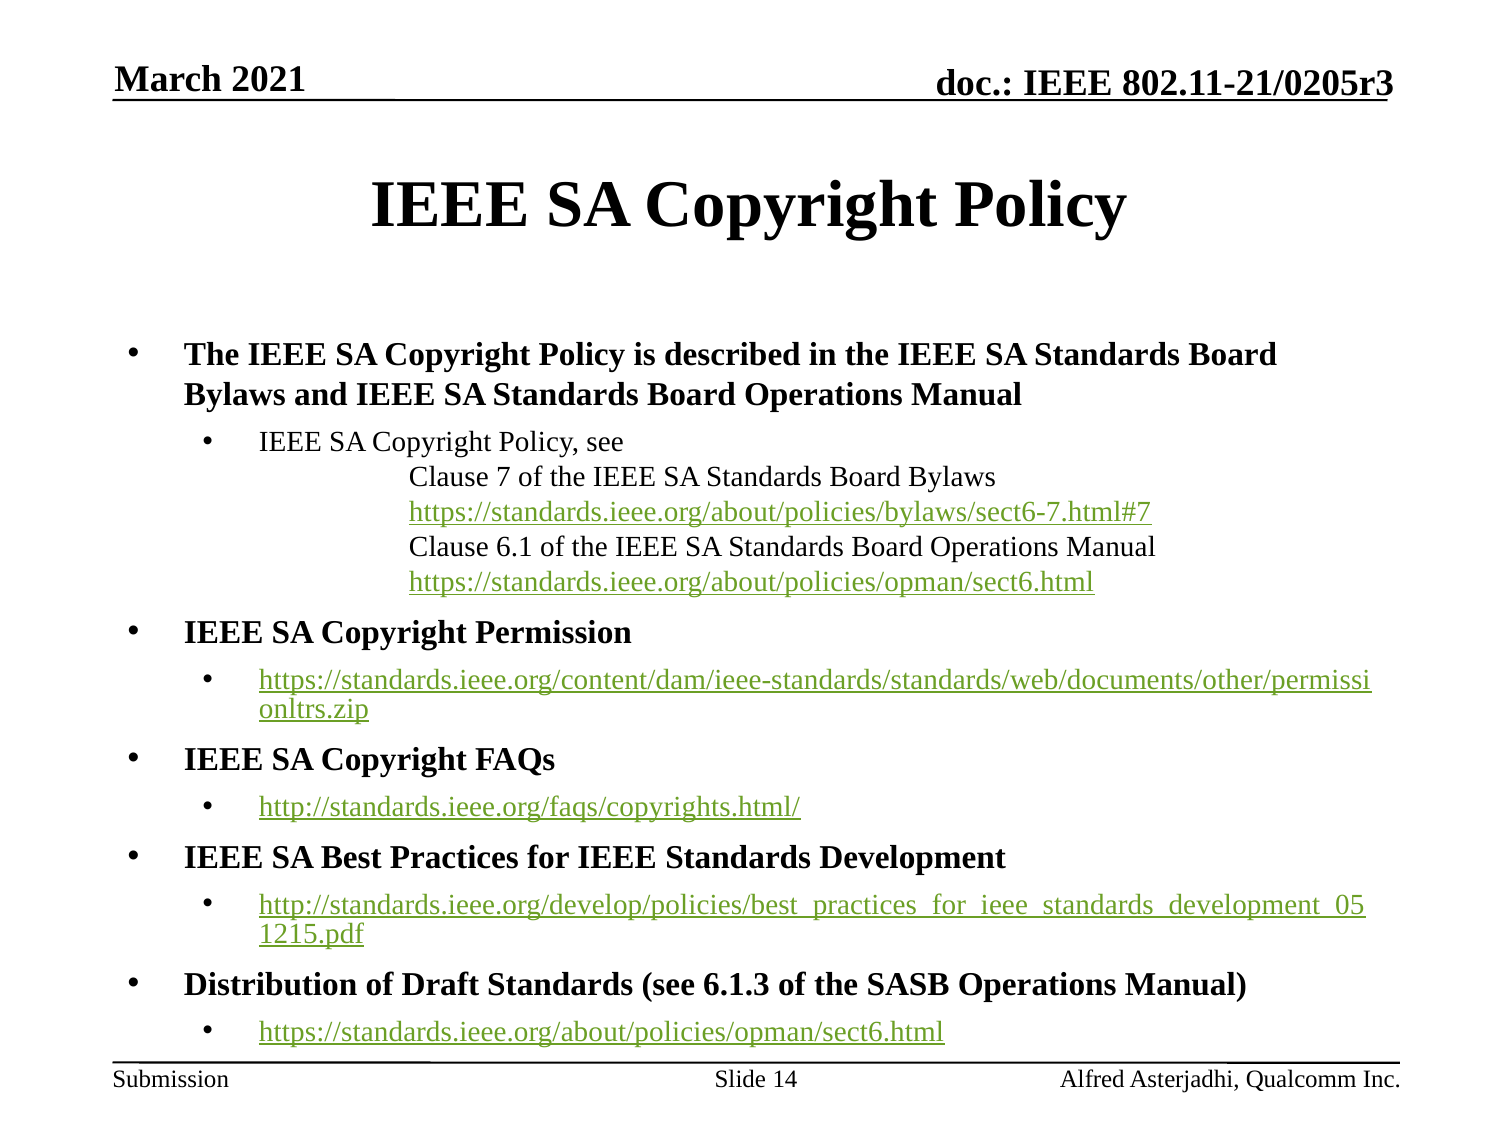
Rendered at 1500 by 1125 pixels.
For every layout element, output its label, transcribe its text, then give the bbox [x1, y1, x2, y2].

slide_number Slide 14 [712, 1061, 800, 1123]
list The IEEE SA Copyright Policy is described in the IEEE SA Standards Board Bylaws and IEEE SA Standards Board Operations Manual IEEE SA Copyright Policy, see Clause 7 of the IEEE SA Standards Board Bylaws https://standards.ieee.org/about/policies/bylaws/sect6-7.html#7 Clause 6.1 of the IEEE SA Standards Board Operations Manual https://standards.ieee.org/about/policies/opman/sect6.html IEEE SA Copyright Permission https://standards.ieee.org/content/dam/ieee-standards/standards/web/documents/other/permissionltrs.zip IEEE SA Copyright FAQs http://standards.ieee.org/faqs/copyrights.html/ IEEE SA Best Practices for IEEE Standards Development http://standards.ieee.org/develop/policies/best_practices_for_ieee_standards_development_051215.pdf Distribution of Draft Standards (see 6.1.3 of the SASB Operations Manual) https://standards.ieee.org/about/policies/opman/sect6.html [112, 324, 1388, 1063]
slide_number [114, 54, 423, 100]
footer Alfred Asterjadhi, Qualcomm Inc. [878, 1061, 1402, 1093]
title IEEE SA Copyright Policy [112, 112, 1388, 288]
